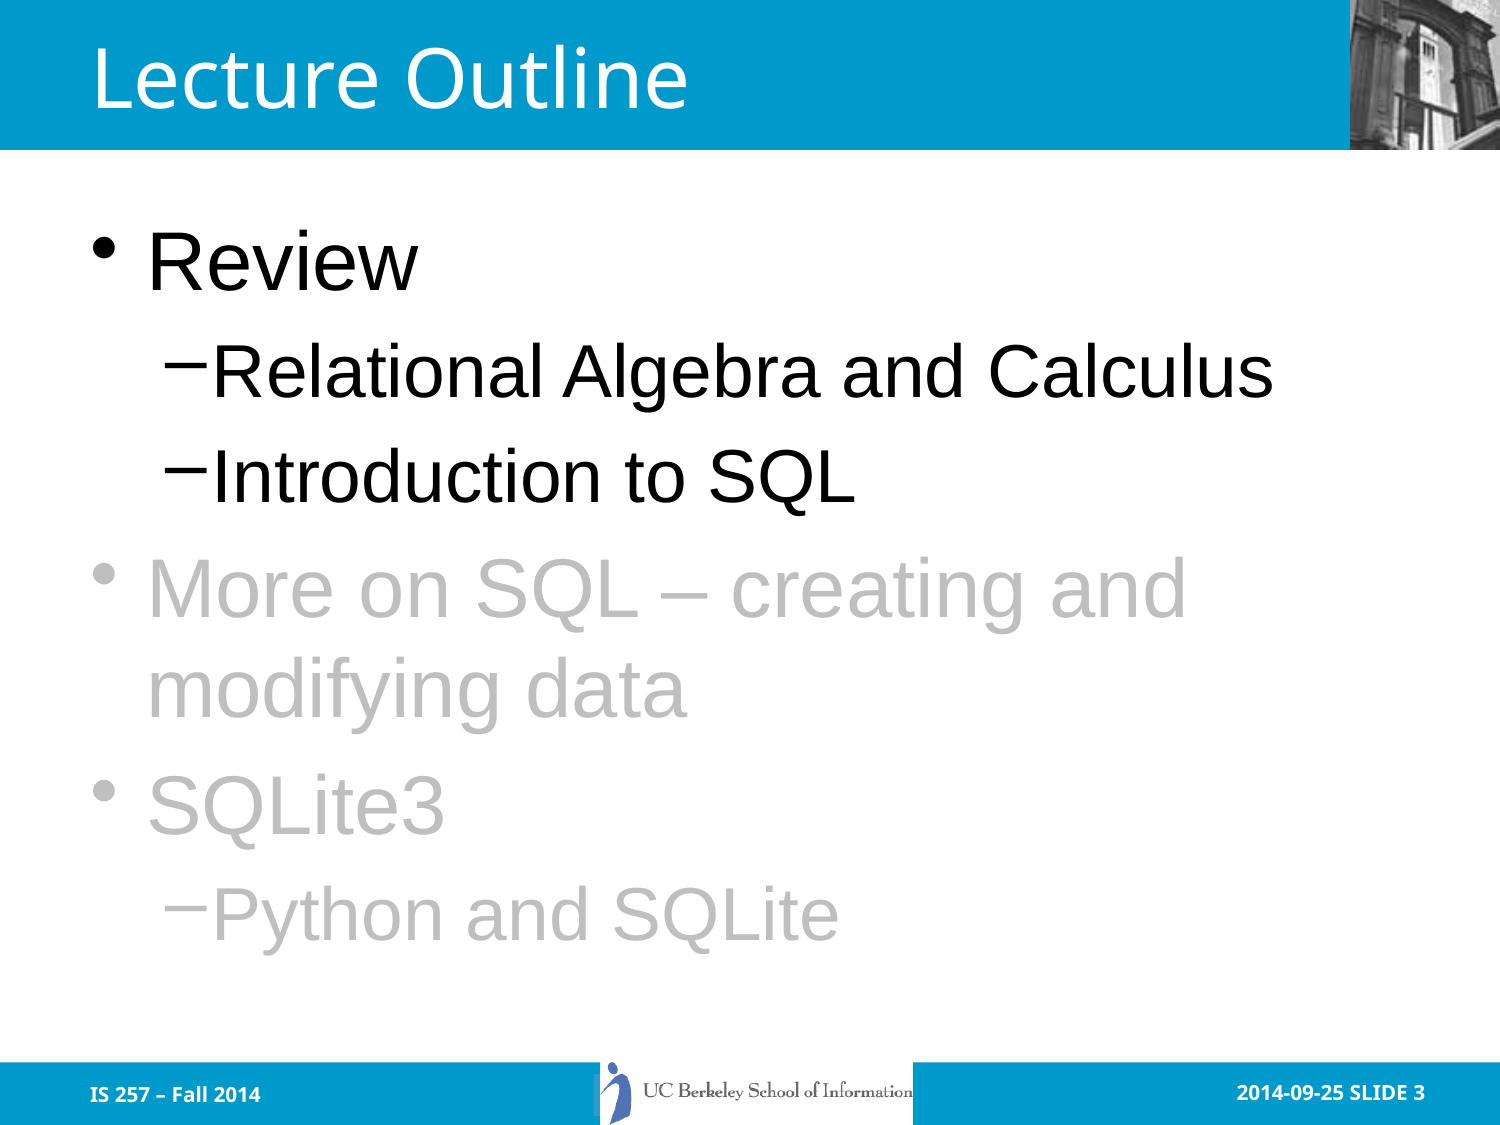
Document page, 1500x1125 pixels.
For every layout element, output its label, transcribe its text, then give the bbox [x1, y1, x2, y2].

slide_number IS 257 – Fall 2014 [75, 1062, 388, 1125]
picture [1351, 0, 1500, 150]
list Review Relational Algebra and Calculus Introduction to SQL More on SQL – creating and modifying data SQLite3 Python and SQLite [75, 200, 1425, 1013]
title Lecture Outline [75, 0, 1350, 150]
picture [594, 1062, 912, 1125]
